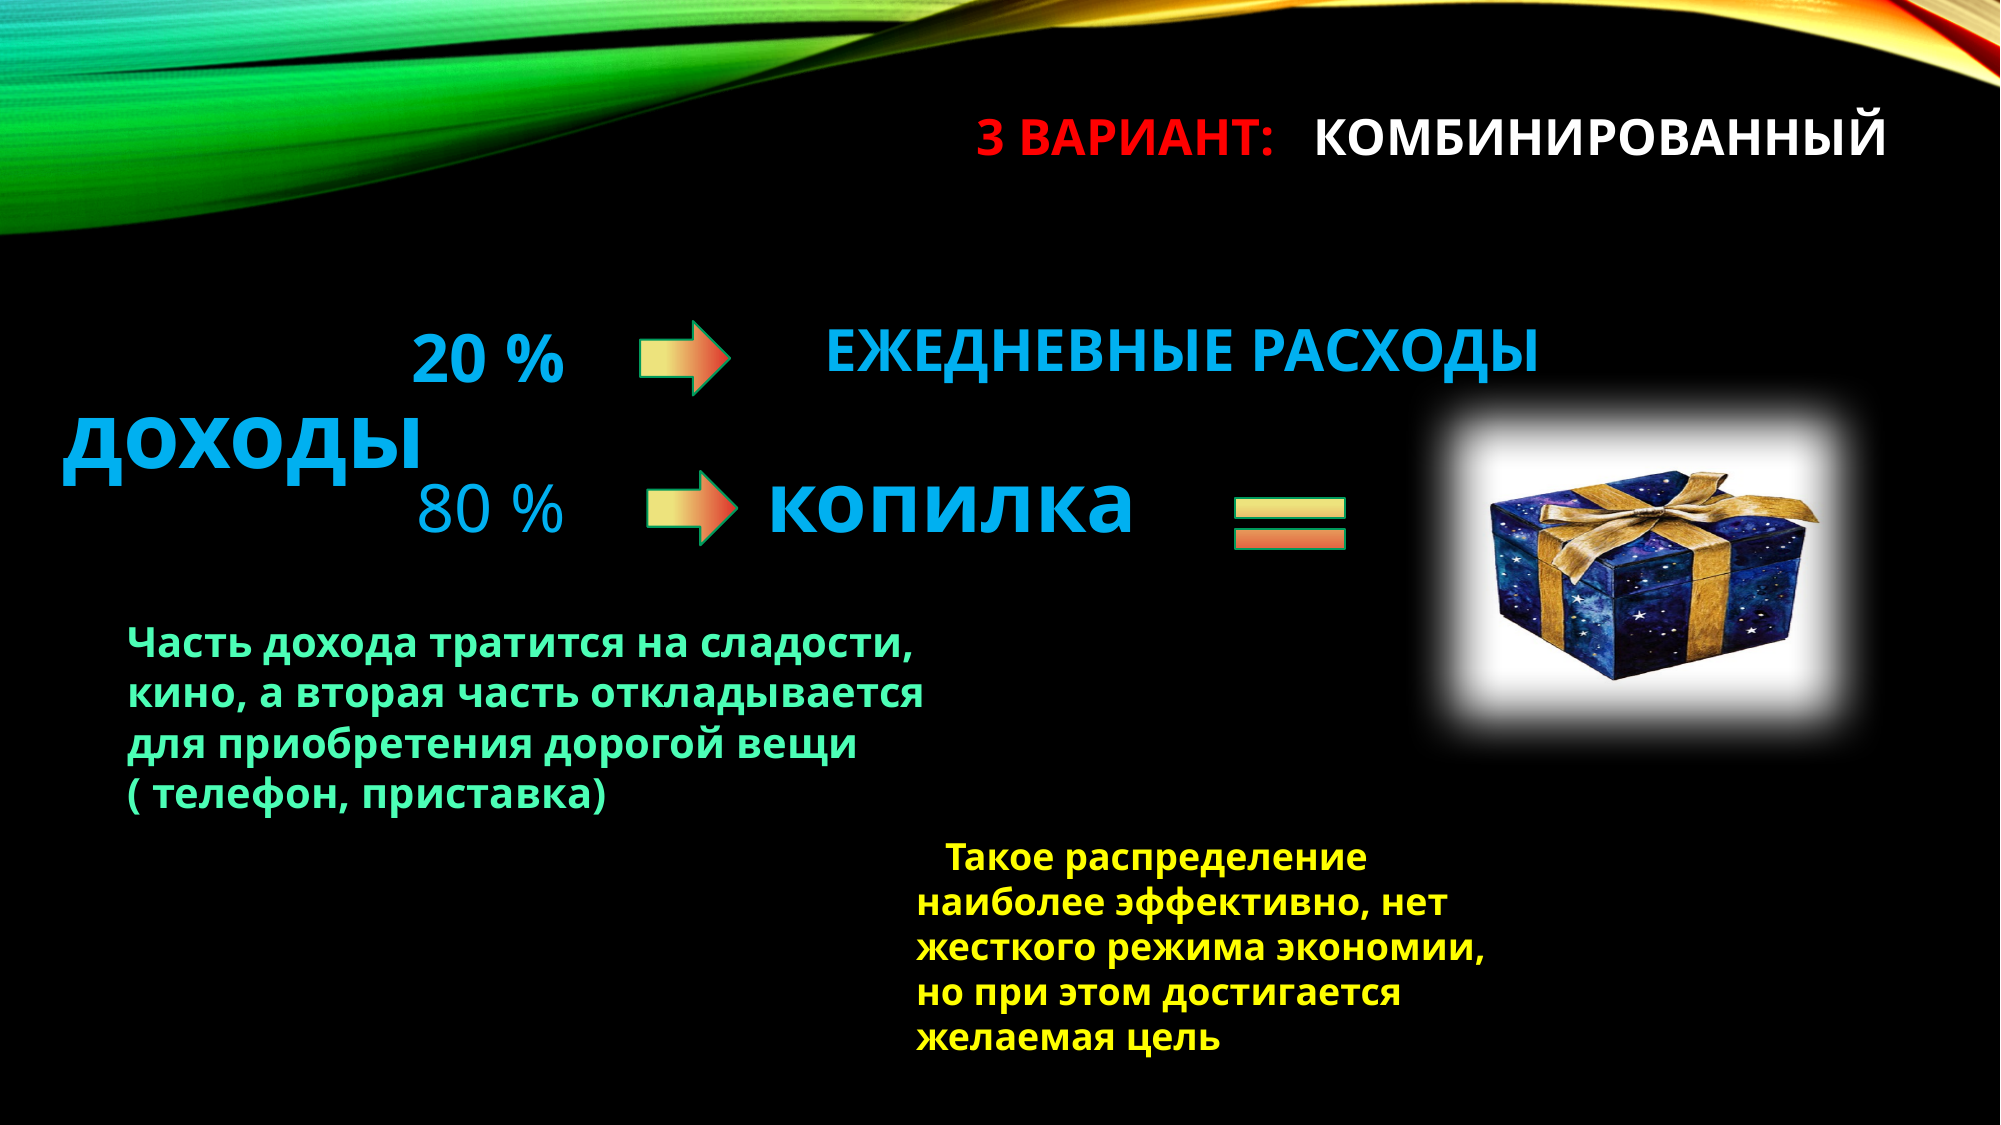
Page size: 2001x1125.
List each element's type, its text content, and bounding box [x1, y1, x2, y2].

text_box [1234, 528, 1346, 550]
text_box [646, 470, 739, 547]
text_box Часть дохода тратится на сладости, кино, а вторая часть откладывается для приобретения дорогой вещи ( телефон, приставка) [112, 608, 1000, 824]
text_box [691, 391, 699, 397]
picture [1402, 369, 1888, 768]
title 3 вариант: комбинированный [490, 32, 1904, 245]
text_box 80 % [401, 458, 581, 554]
text_box доходы [47, 369, 491, 495]
text_box копилка [707, 442, 1195, 557]
text_box [1234, 497, 1346, 519]
text_box ЕЖЕДНЕВНЫЕ РАСХОДЫ [639, 305, 1727, 391]
text_box Такое распределение наиболее эффективно, нет жесткого режима экономии, но при этом достигается желаемая цель [901, 826, 1539, 1066]
picture [0, 0, 2000, 237]
text_box 20 % [397, 308, 581, 404]
